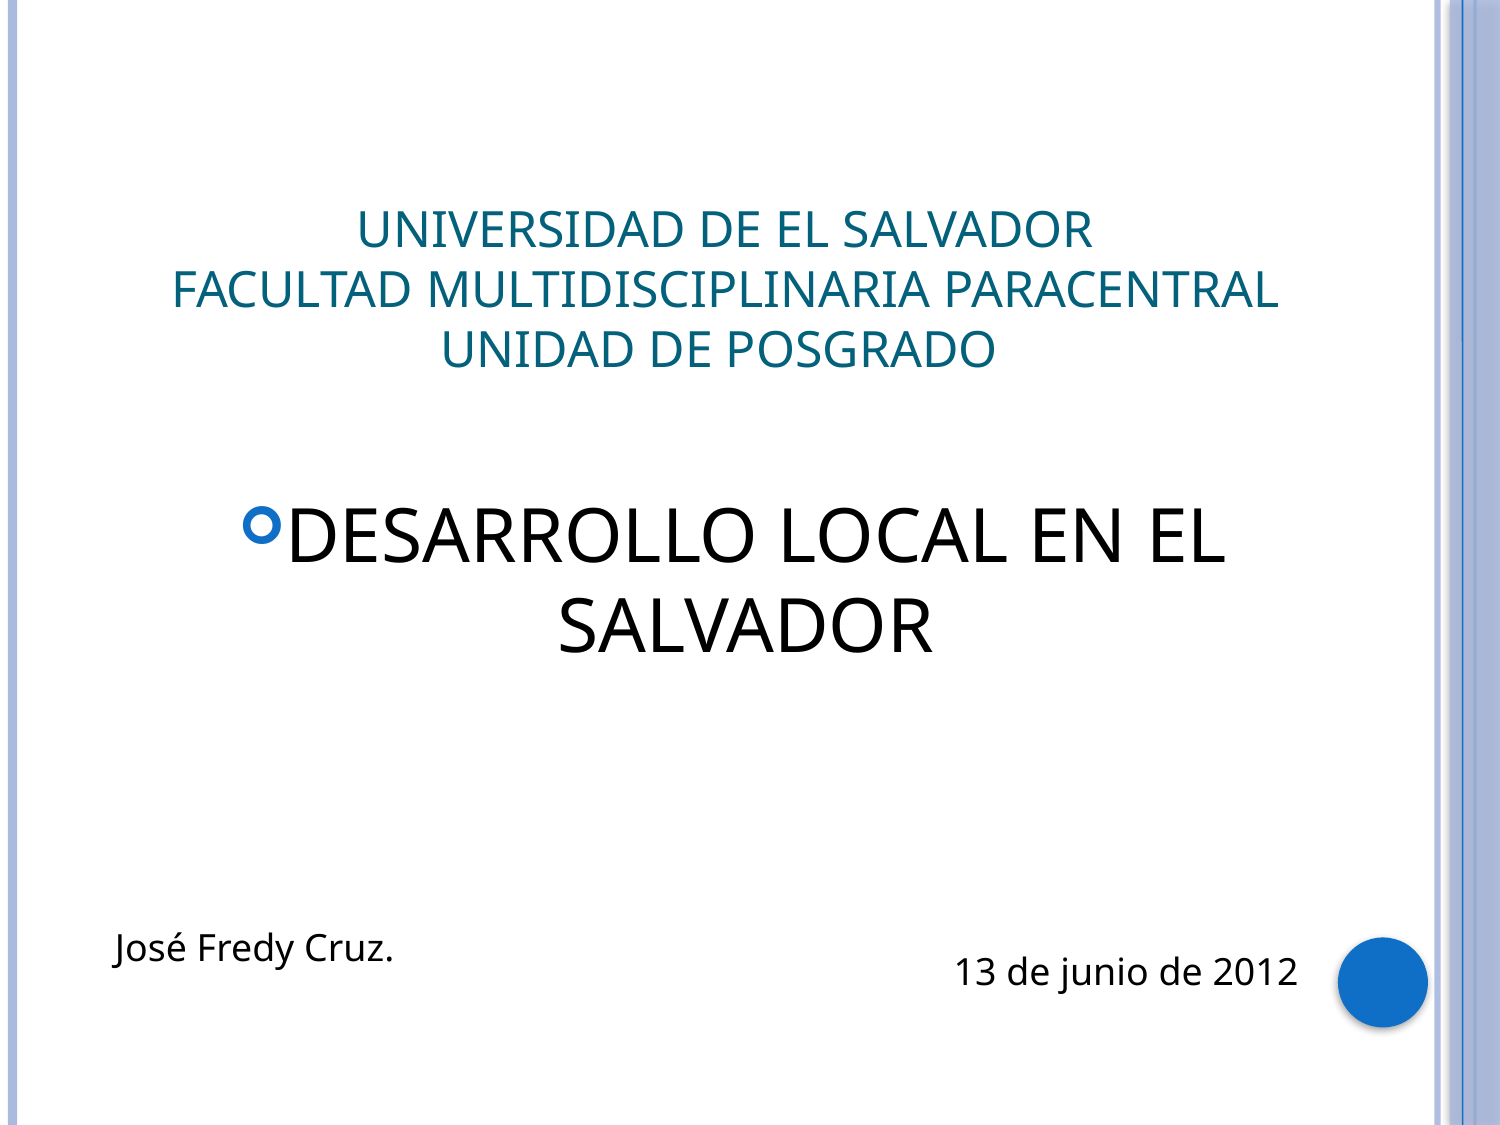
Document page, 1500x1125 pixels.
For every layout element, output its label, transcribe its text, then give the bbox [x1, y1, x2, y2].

list DESARROLLO LOCAL EN EL SALVADOR [123, 479, 1343, 728]
text_box José Fredy Cruz. [100, 916, 502, 977]
text_box 13 de junio de 2012 [938, 940, 1341, 1001]
title UNIVERSIDAD DE EL SALVADOR FACULTAD MULTIDISCIPLINARIA PARACENTRAL UNIDAD DE POSGRADO [75, 45, 1376, 386]
